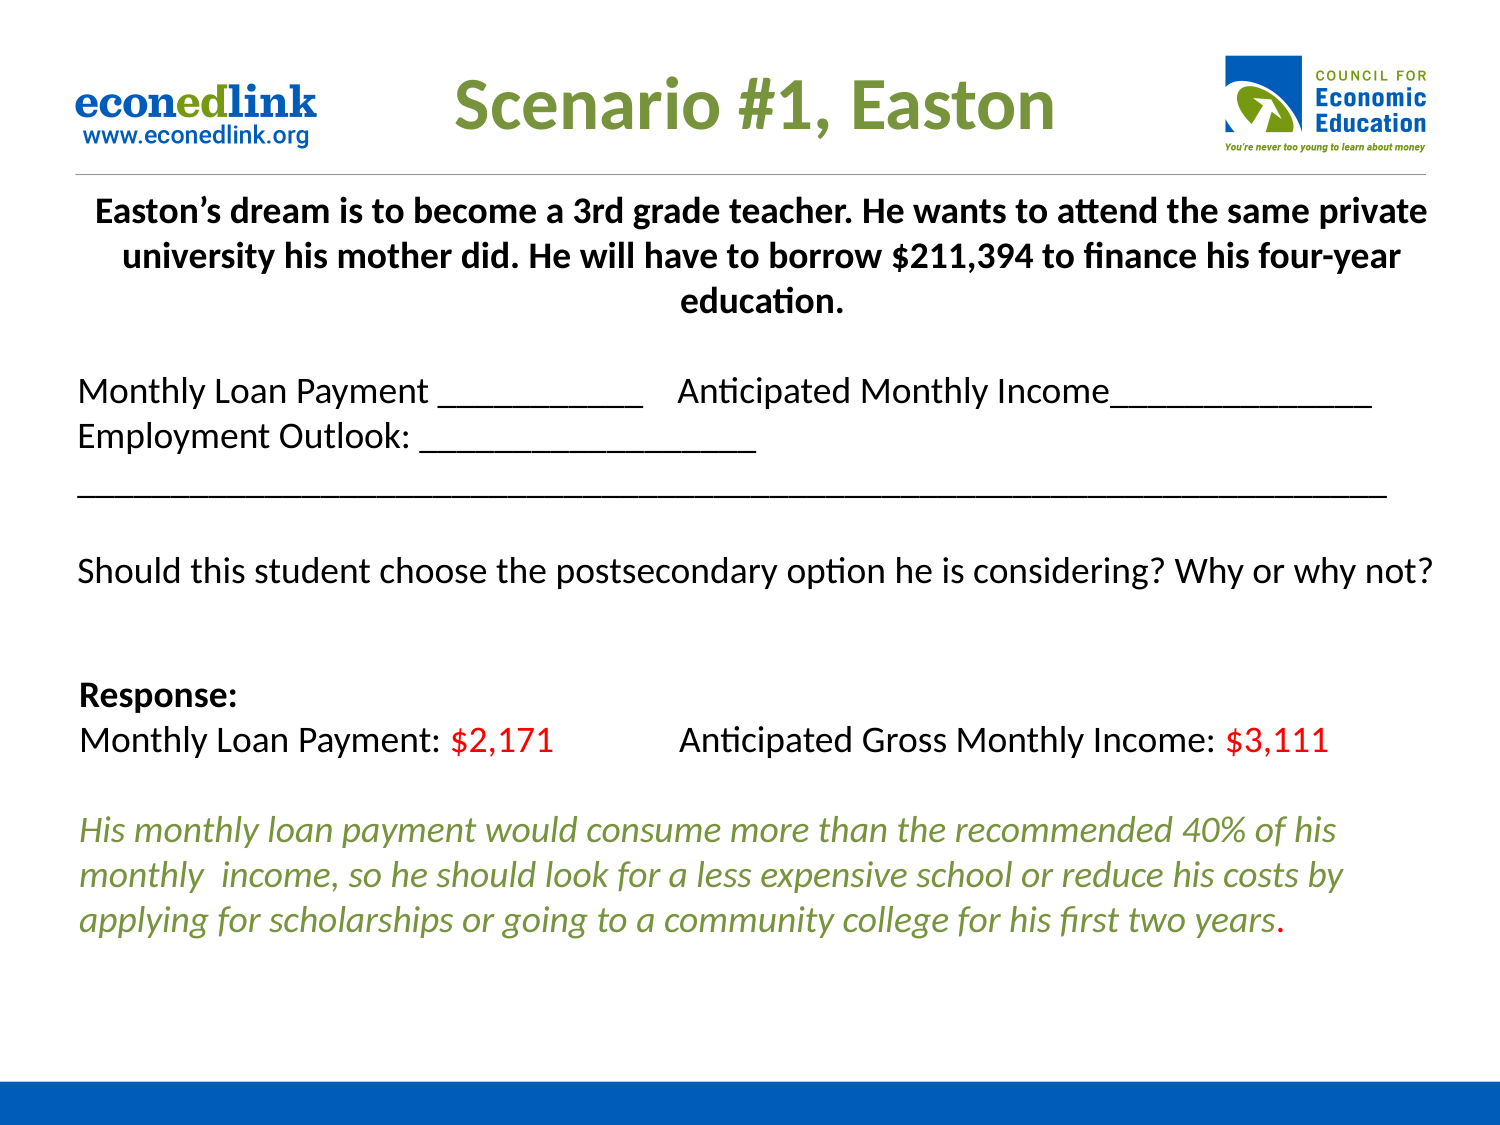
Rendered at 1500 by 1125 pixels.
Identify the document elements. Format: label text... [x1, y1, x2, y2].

picture [0, 0, 1500, 1125]
text_box Easton’s dream is to become a 3rd grade teacher. He wants to attend the same private university his mother did. He will have to borrow $211,394 to finance his four-year education. Monthly Loan Payment ___________ Anticipated Monthly Income______________ Employment Outlook: __________________ ______________________________________________________________________ Should this student choose the postsecondary option he is considering? Why or why not? [62, 178, 1463, 599]
text_box Scenario #1, Easton [399, 46, 1113, 152]
text_box Response: Monthly Loan Payment: $2,171 Anticipated Gross Monthly Income: $3,111 His monthly loan payment would consume more than the recommended 40% of his monthly income, so he should look for a less expensive school or reduce his costs by applying for scholarships or going to a community college for his first two years. [64, 662, 1440, 948]
